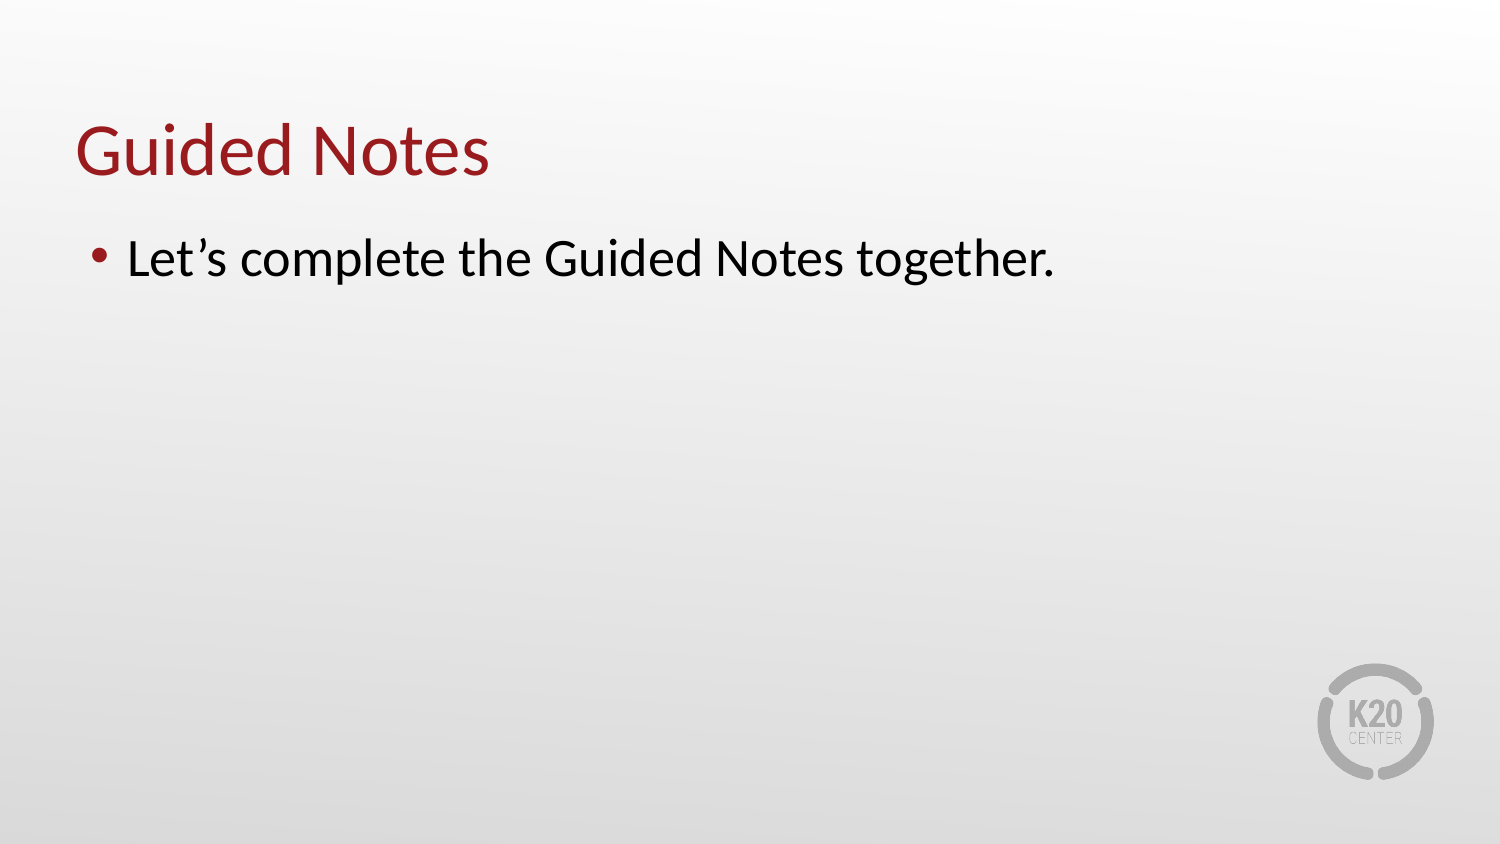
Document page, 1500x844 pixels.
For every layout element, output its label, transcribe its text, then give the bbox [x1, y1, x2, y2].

title Guided Notes [75, 50, 1425, 191]
list Let’s complete the Guided Notes together. [75, 214, 1425, 779]
